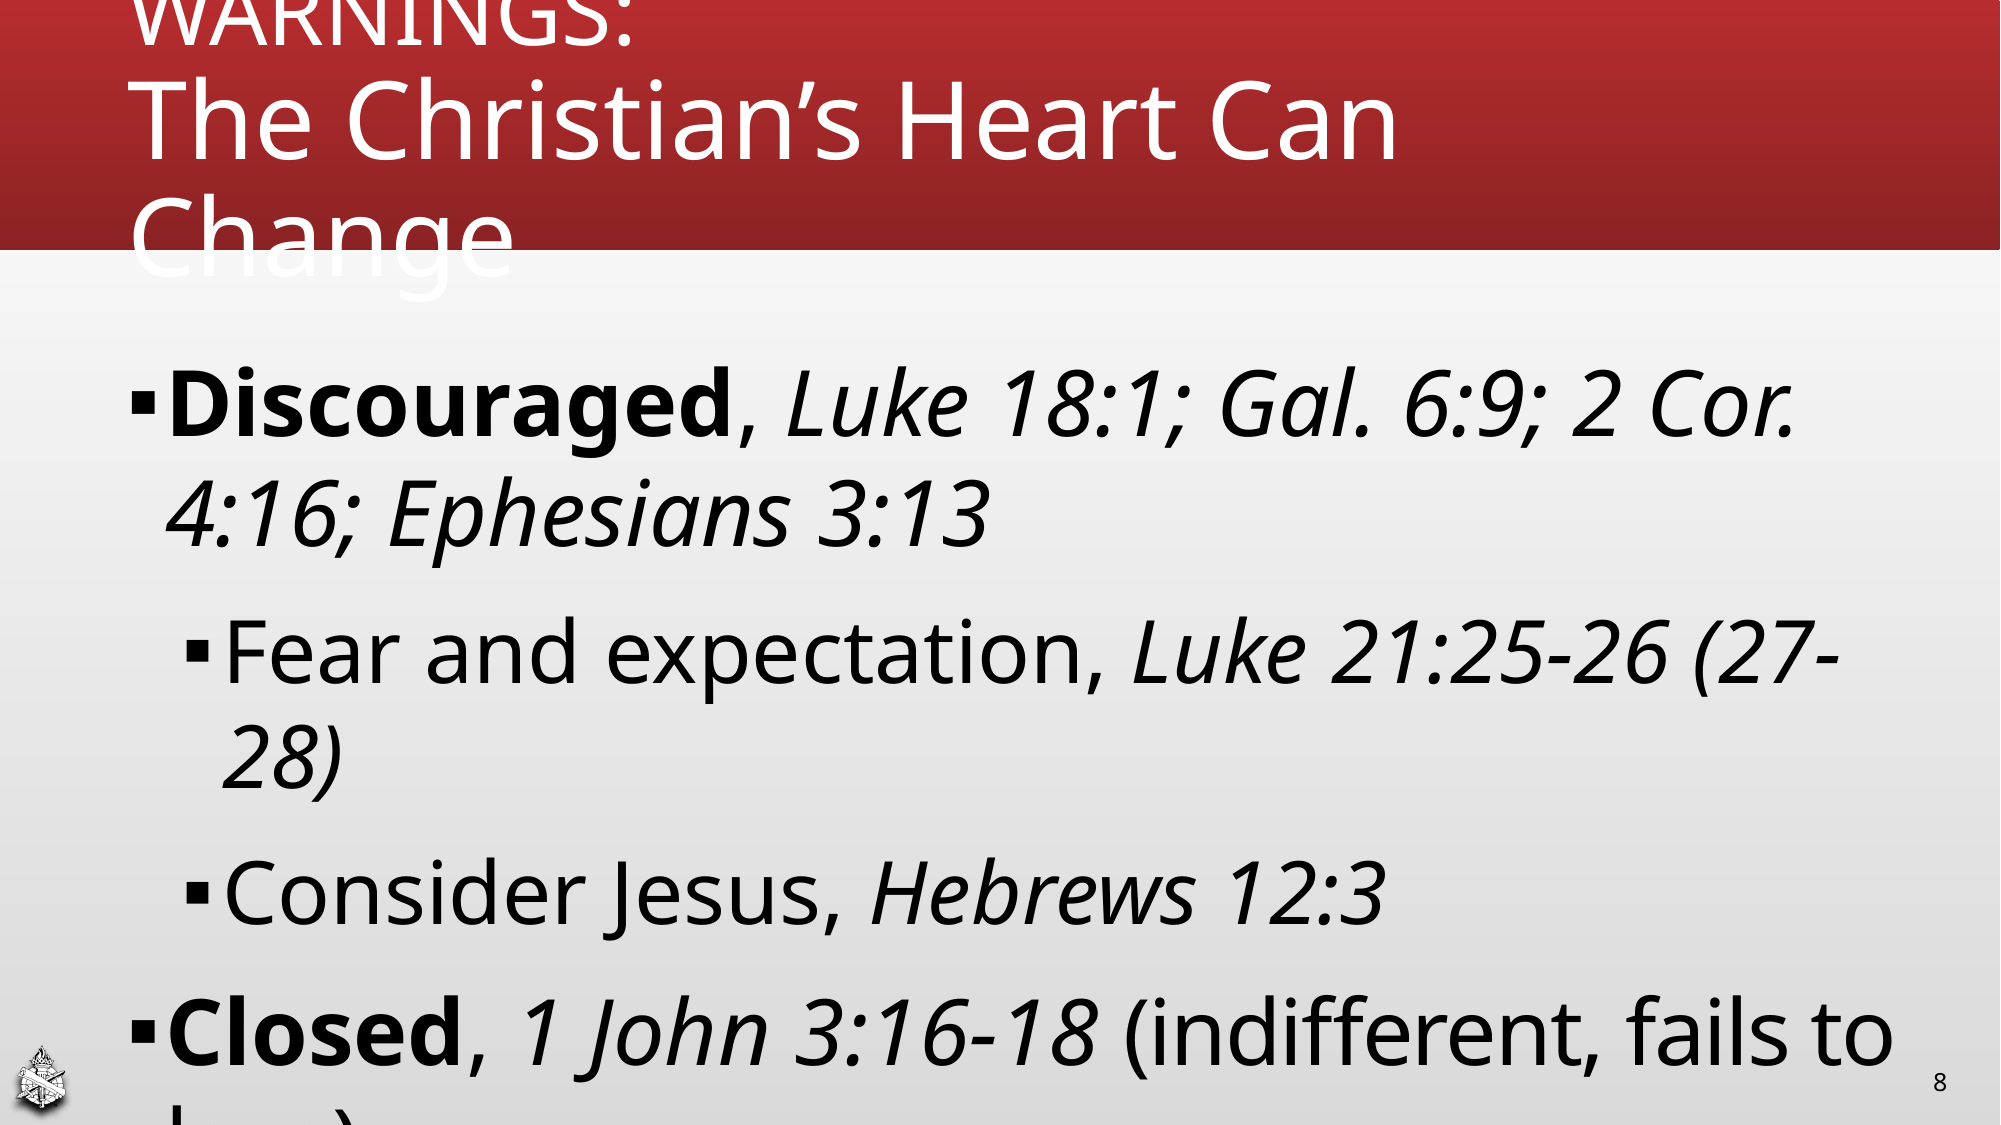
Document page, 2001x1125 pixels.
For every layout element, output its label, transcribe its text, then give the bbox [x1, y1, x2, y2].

list Discouraged, Luke 18:1; Gal. 6:9; 2 Cor. 4:16; Ephesians 3:13 Fear and expectation, Luke 21:25-26 (27-28) Consider Jesus, Hebrews 12:3 Closed, 1 John 3:16-18 (indifferent, fails to love) [112, 337, 1963, 1046]
title Warnings: The Christian’s Heart Can Change [112, 16, 1825, 250]
picture [15, 1045, 66, 1109]
slide_number 8 [1824, 1063, 1963, 1103]
